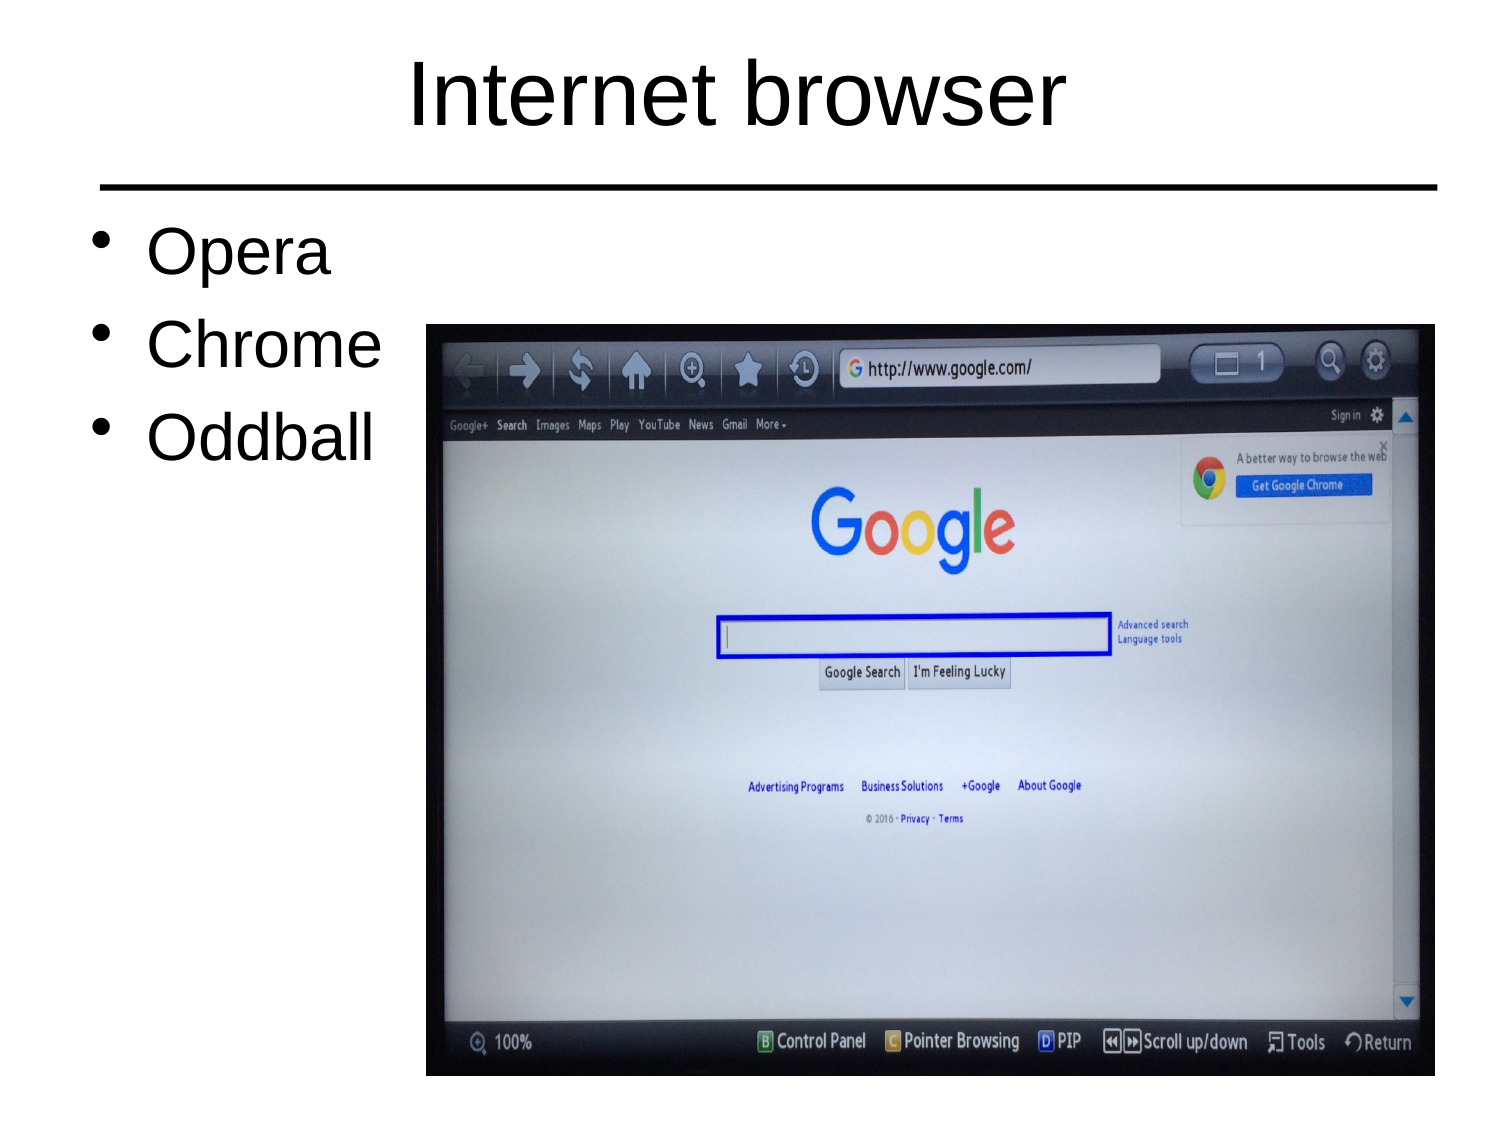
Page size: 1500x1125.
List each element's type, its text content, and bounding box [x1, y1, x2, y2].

list Opera Chrome Oddball [75, 200, 1425, 943]
picture [425, 324, 1436, 1076]
title Internet browser [62, 0, 1413, 182]
